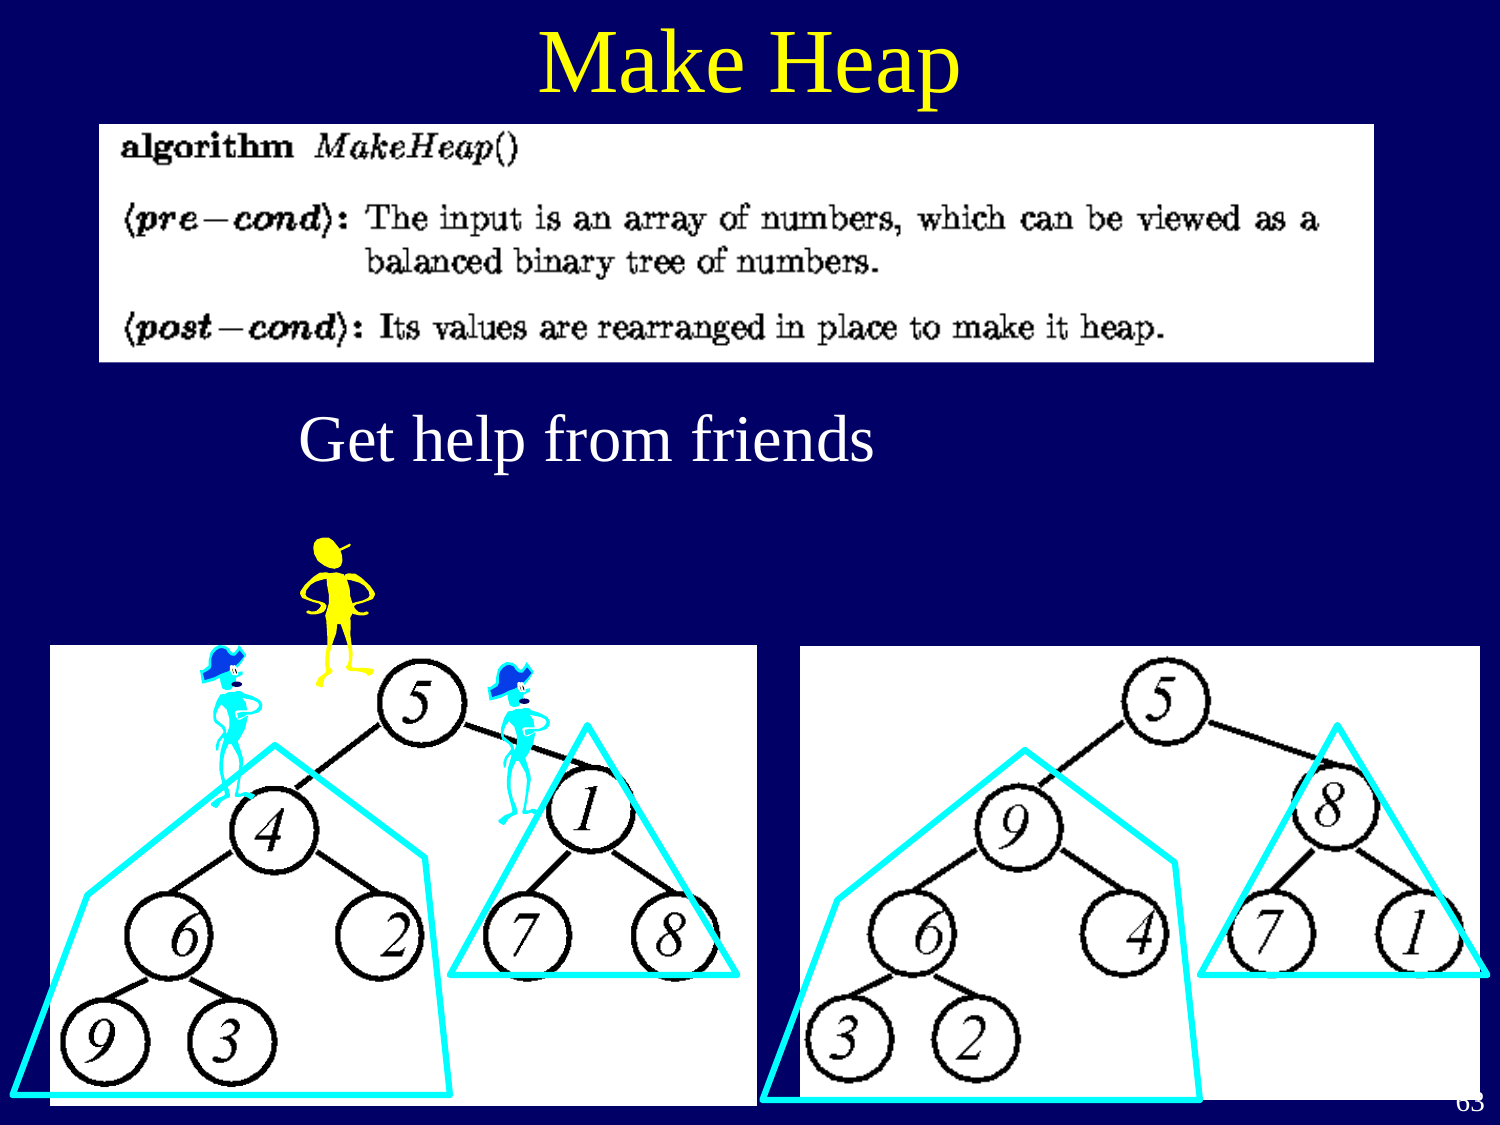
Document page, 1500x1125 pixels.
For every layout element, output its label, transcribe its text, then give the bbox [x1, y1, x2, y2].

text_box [299, 537, 376, 643]
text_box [12, 644, 738, 1096]
picture [49, 645, 758, 1106]
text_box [762, 645, 1488, 1101]
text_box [74, 124, 1401, 638]
text_box Make Heap [112, 0, 1388, 123]
